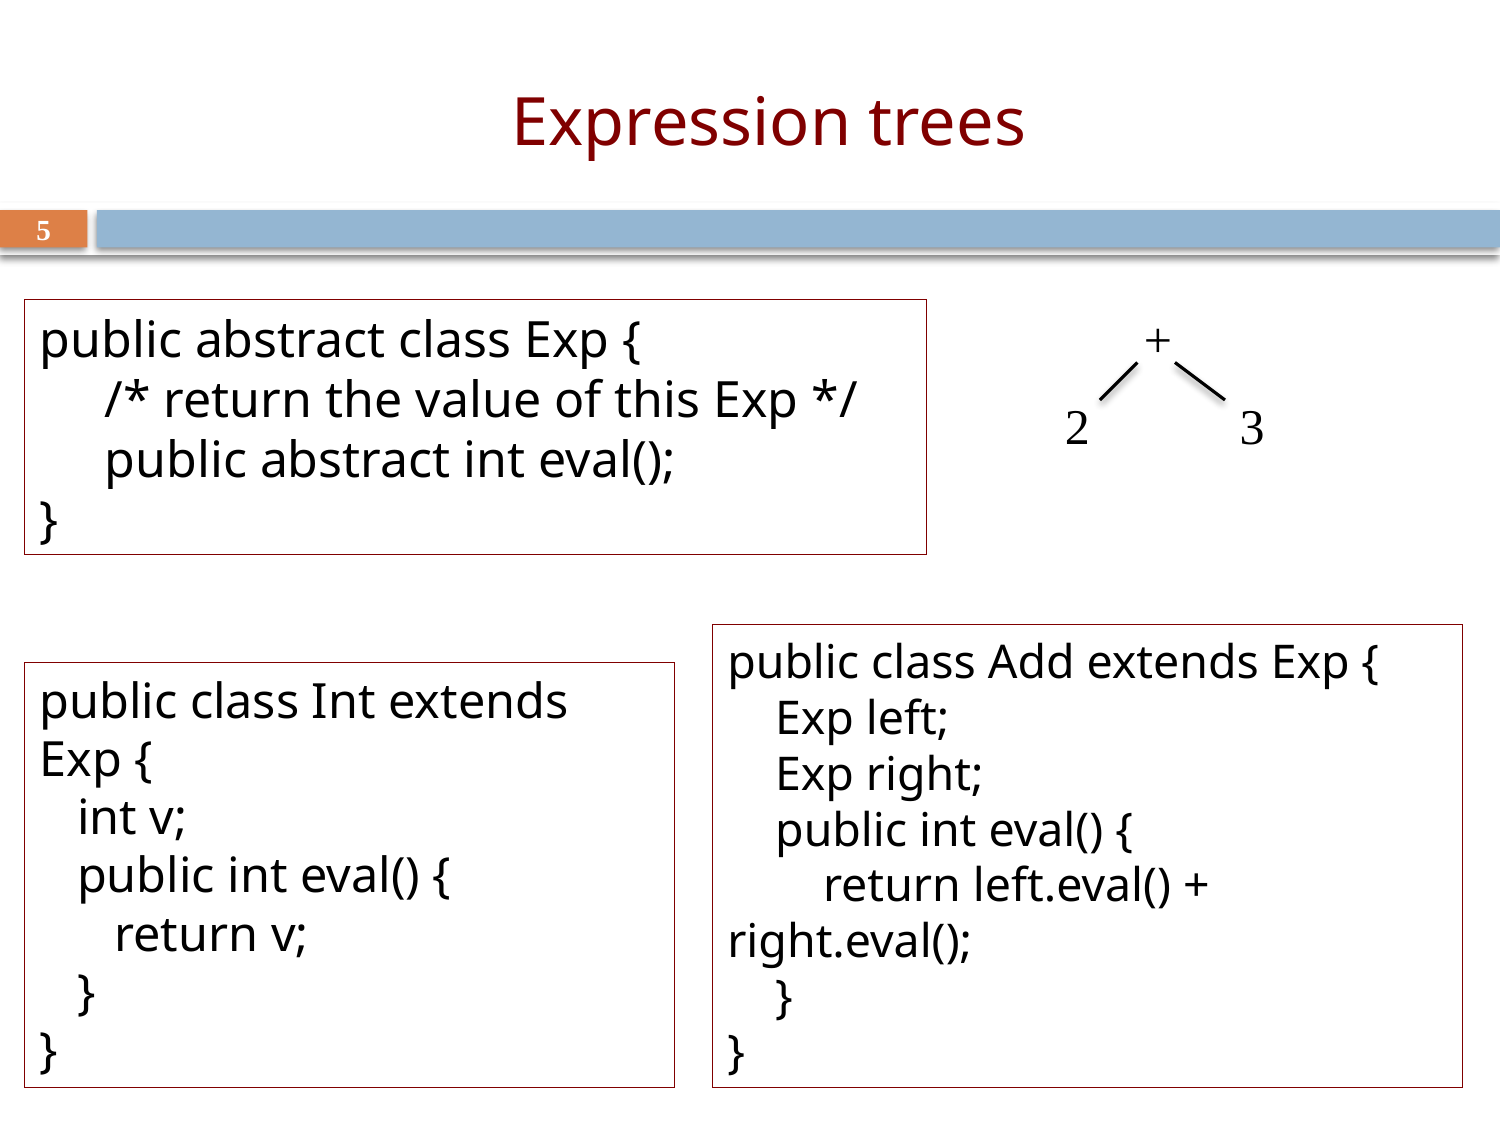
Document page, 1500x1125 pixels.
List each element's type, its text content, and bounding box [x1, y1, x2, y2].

text_box public class Add extends Exp { Exp left; Exp right; public int eval() { return left.eval() + right.eval(); } } [712, 624, 1463, 1088]
list public class Int extends Exp { int v; public int eval() { return v; } } [24, 662, 675, 1088]
title Expression trees [100, 37, 1438, 200]
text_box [1049, 299, 1301, 464]
slide_number 5 [0, 208, 88, 249]
text_box public abstract class Exp { /* return the value of this Exp */ public abstract int eval(); } [24, 299, 927, 555]
